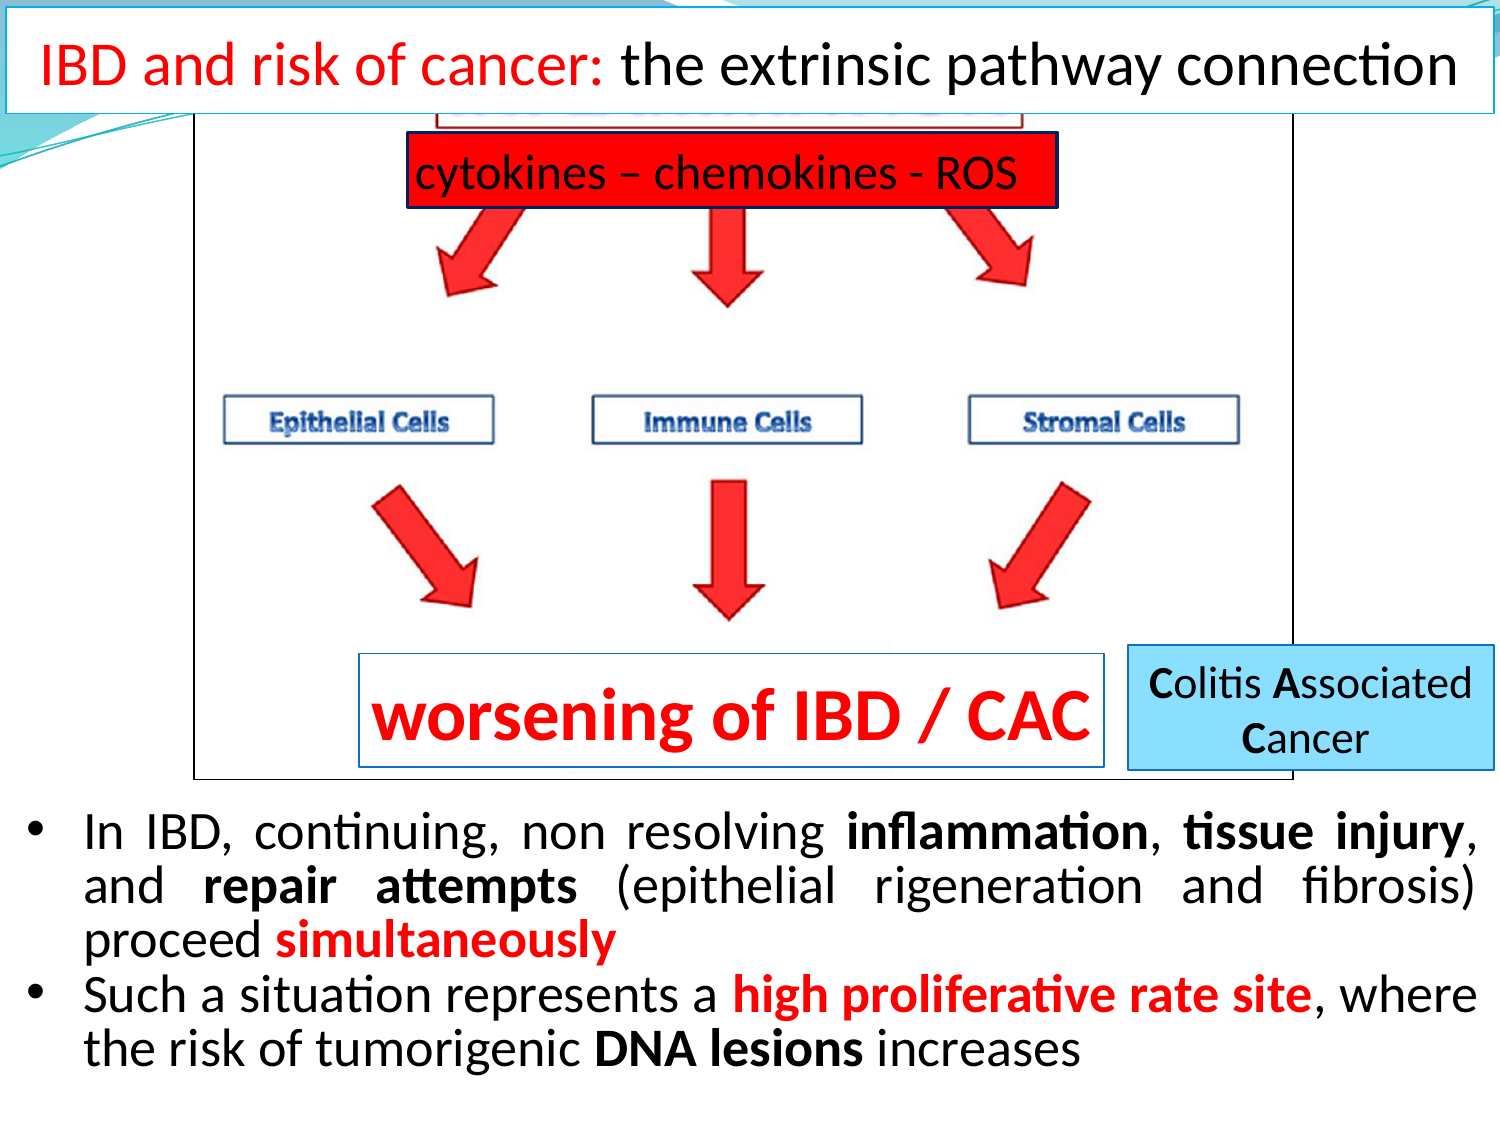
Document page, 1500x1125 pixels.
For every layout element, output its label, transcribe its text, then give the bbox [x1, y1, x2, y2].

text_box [194, 127, 1293, 779]
text_box Colitis Associated Cancer [1301, 645, 1495, 771]
text_box In IBD, continuing, non resolving inflammation, tissue injury, and repair attempts (epithelial rigeneration and fibrosis) proceed simultaneously Such a situation represents a high proliferative rate site, where the risk of tumorigenic DNA lesions increases [19, 798, 1487, 1085]
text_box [5, 6, 1495, 114]
